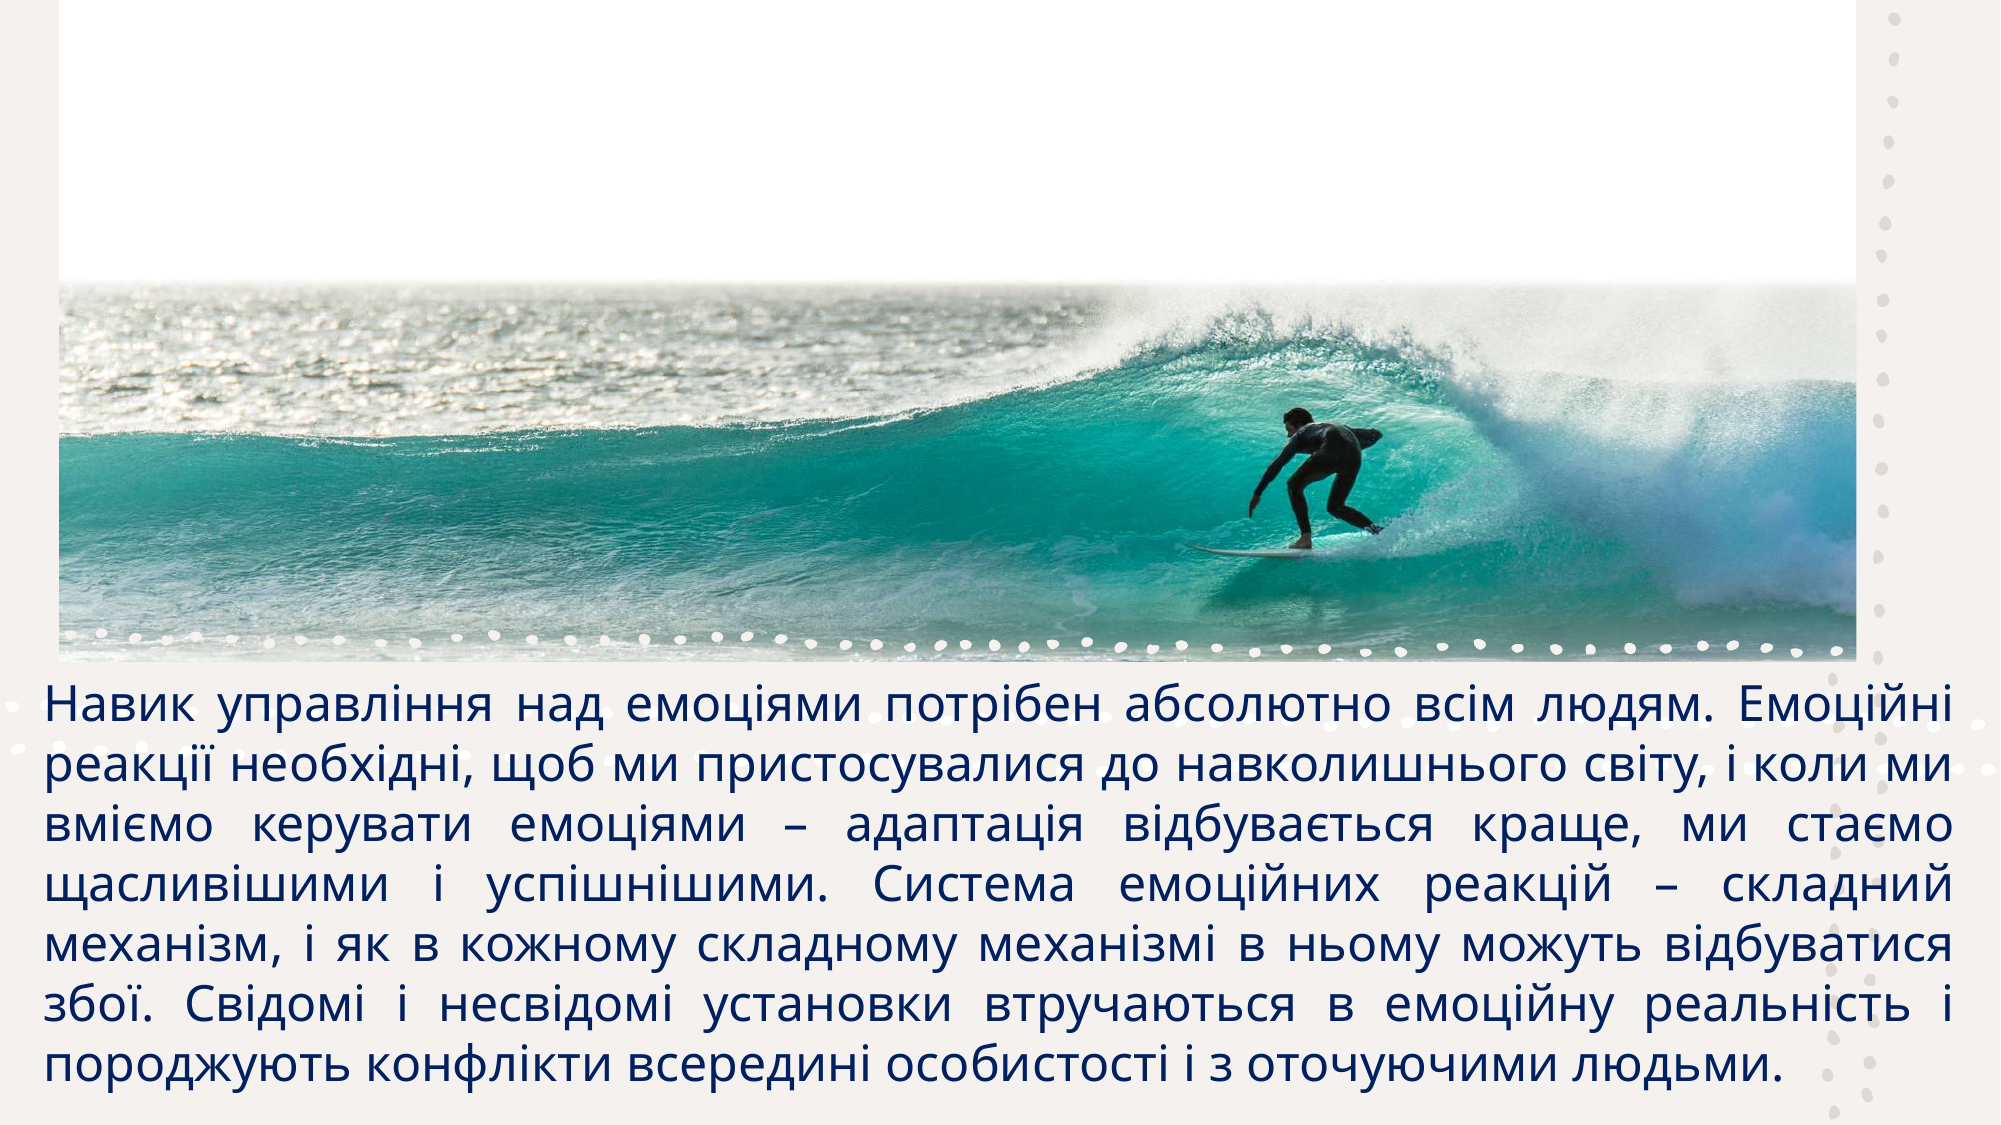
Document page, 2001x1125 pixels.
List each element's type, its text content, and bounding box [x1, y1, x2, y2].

picture [59, 0, 1857, 662]
title Навик управління над емоціями потрібен абсолютно всім людям. Емоційні реакції необхідні, щоб ми пристосувалися до навколишнього світу, і коли ми вміємо керувати емоціями – адаптація відбувається краще, ми стаємо щасливішими і успішнішими. Система емоційних реакцій – складний механізм, і як в кожному складному механізмі в ньому можуть відбуватися збої. Свідомі і несвідомі установки втручаються в емоційну реальність і породжують конфлікти всередині особистості і з оточуючими людьми. [28, 662, 1971, 1102]
